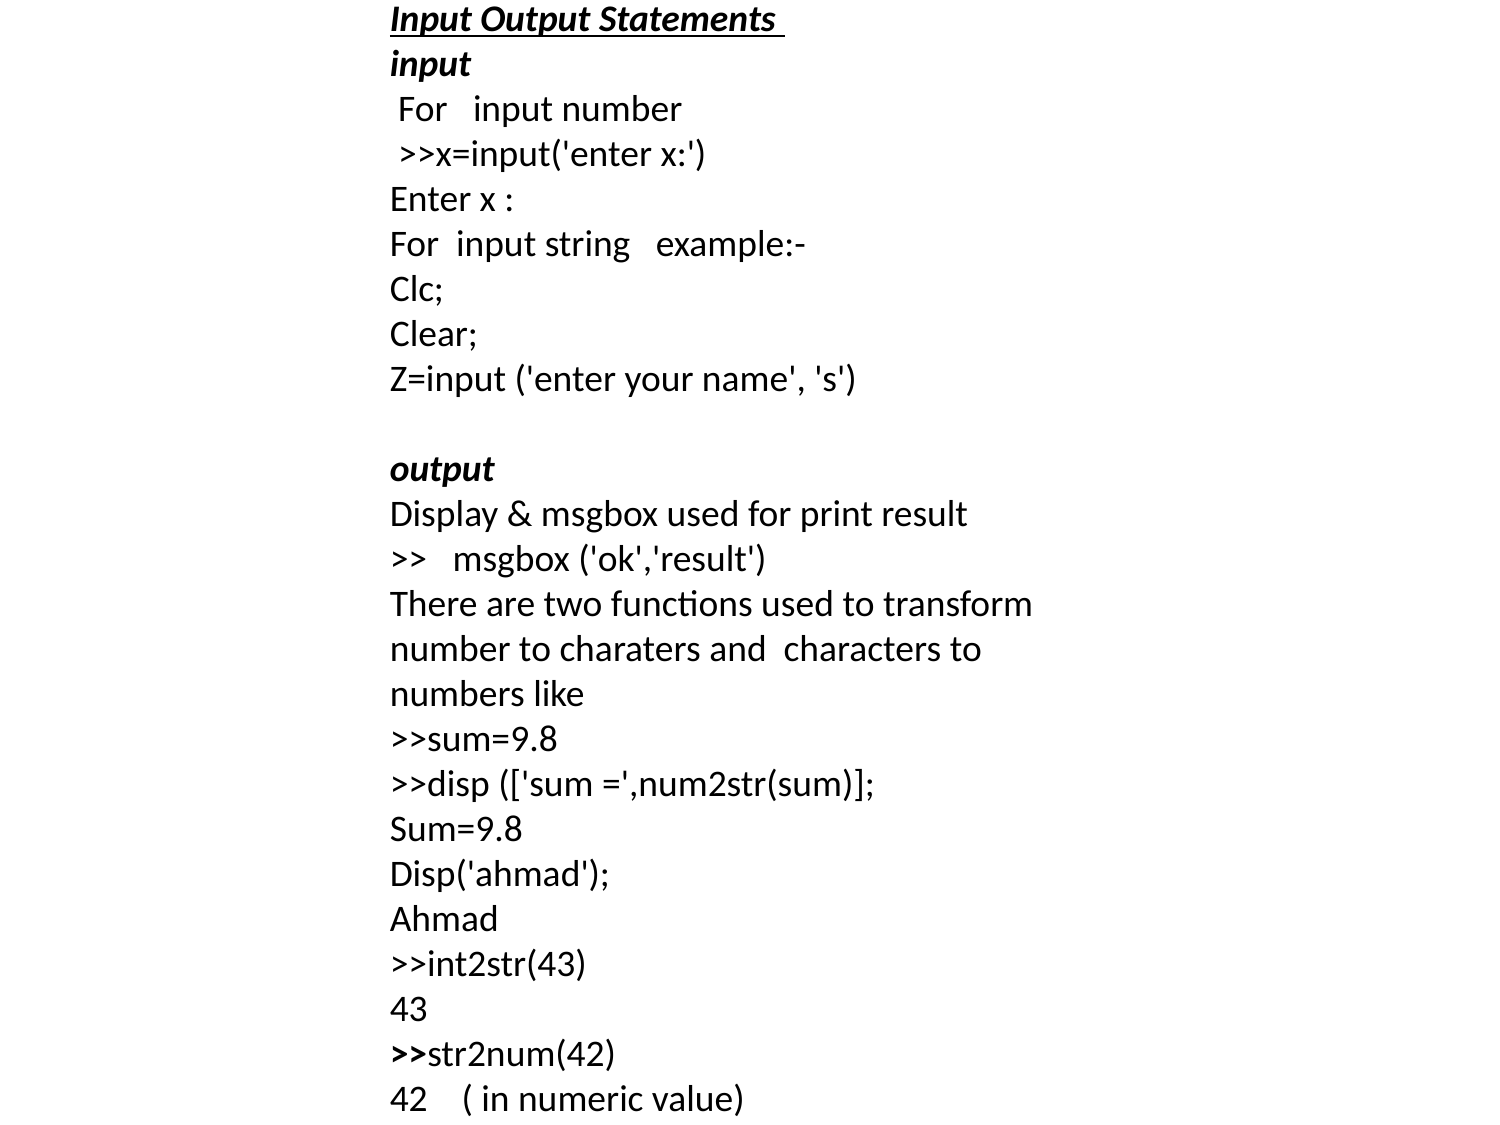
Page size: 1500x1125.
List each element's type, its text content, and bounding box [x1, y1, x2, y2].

text_box Input Output Statements input For input number >>x=input('enter x:') Enter x : For input string example:- Clc; Clear; Z=input ('enter your name', 's') output Display & msgbox used for print result >> msgbox ('ok','result') There are two functions used to transform number to charaters and characters to numbers like >>sum=9.8 >>disp (['sum =',num2str(sum)]; Sum=9.8 Disp('ahmad'); Ahmad >>int2str(43) 43 >>str2num(42) 42 ( in numeric value) [374, 0, 1125, 1125]
